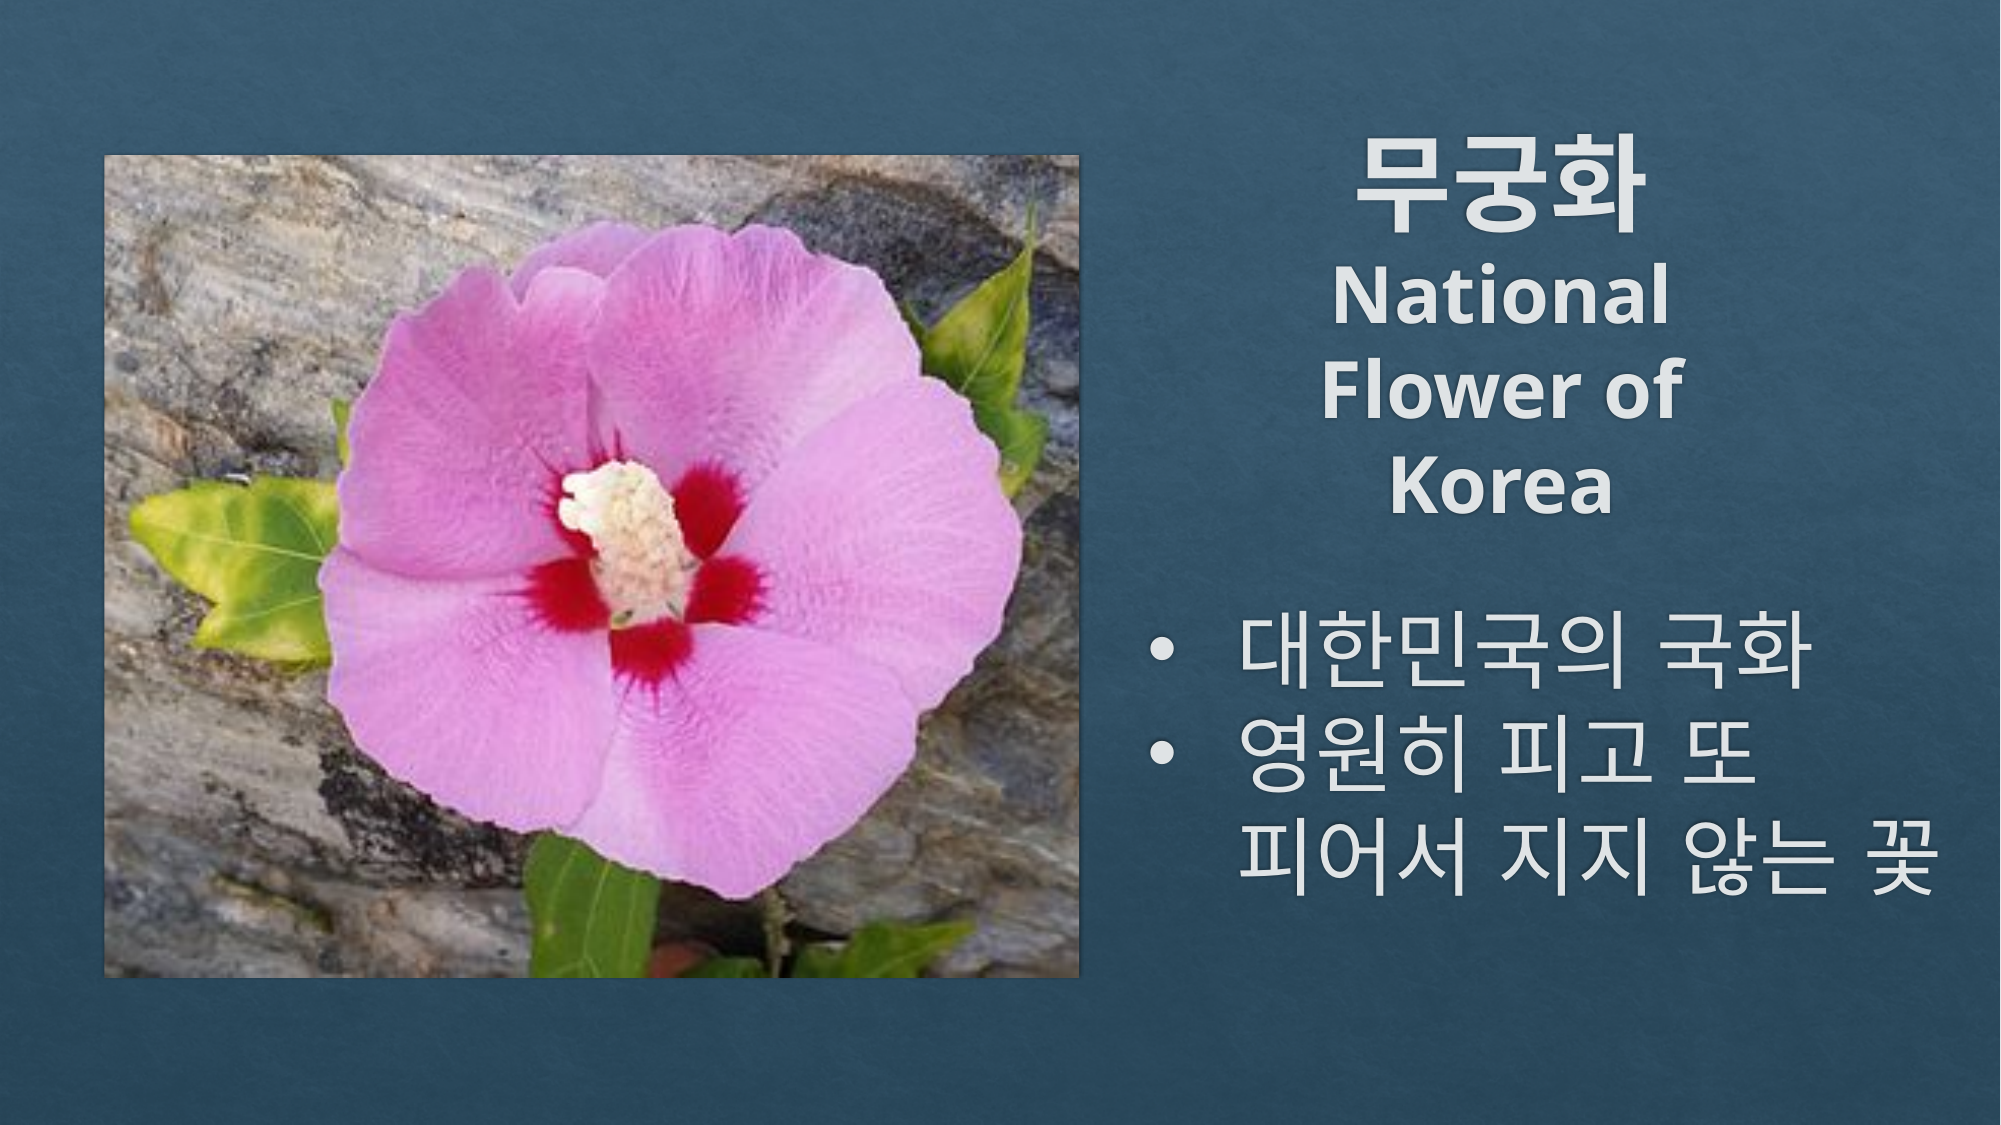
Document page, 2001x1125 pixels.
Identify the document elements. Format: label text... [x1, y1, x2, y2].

title 무궁화 National Flower of Korea [1221, 108, 1782, 533]
text_box 대한민국의 국화 영원히 피고 또 피어서 지지 않는 꽃 [1132, 537, 1965, 966]
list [103, 155, 1080, 979]
